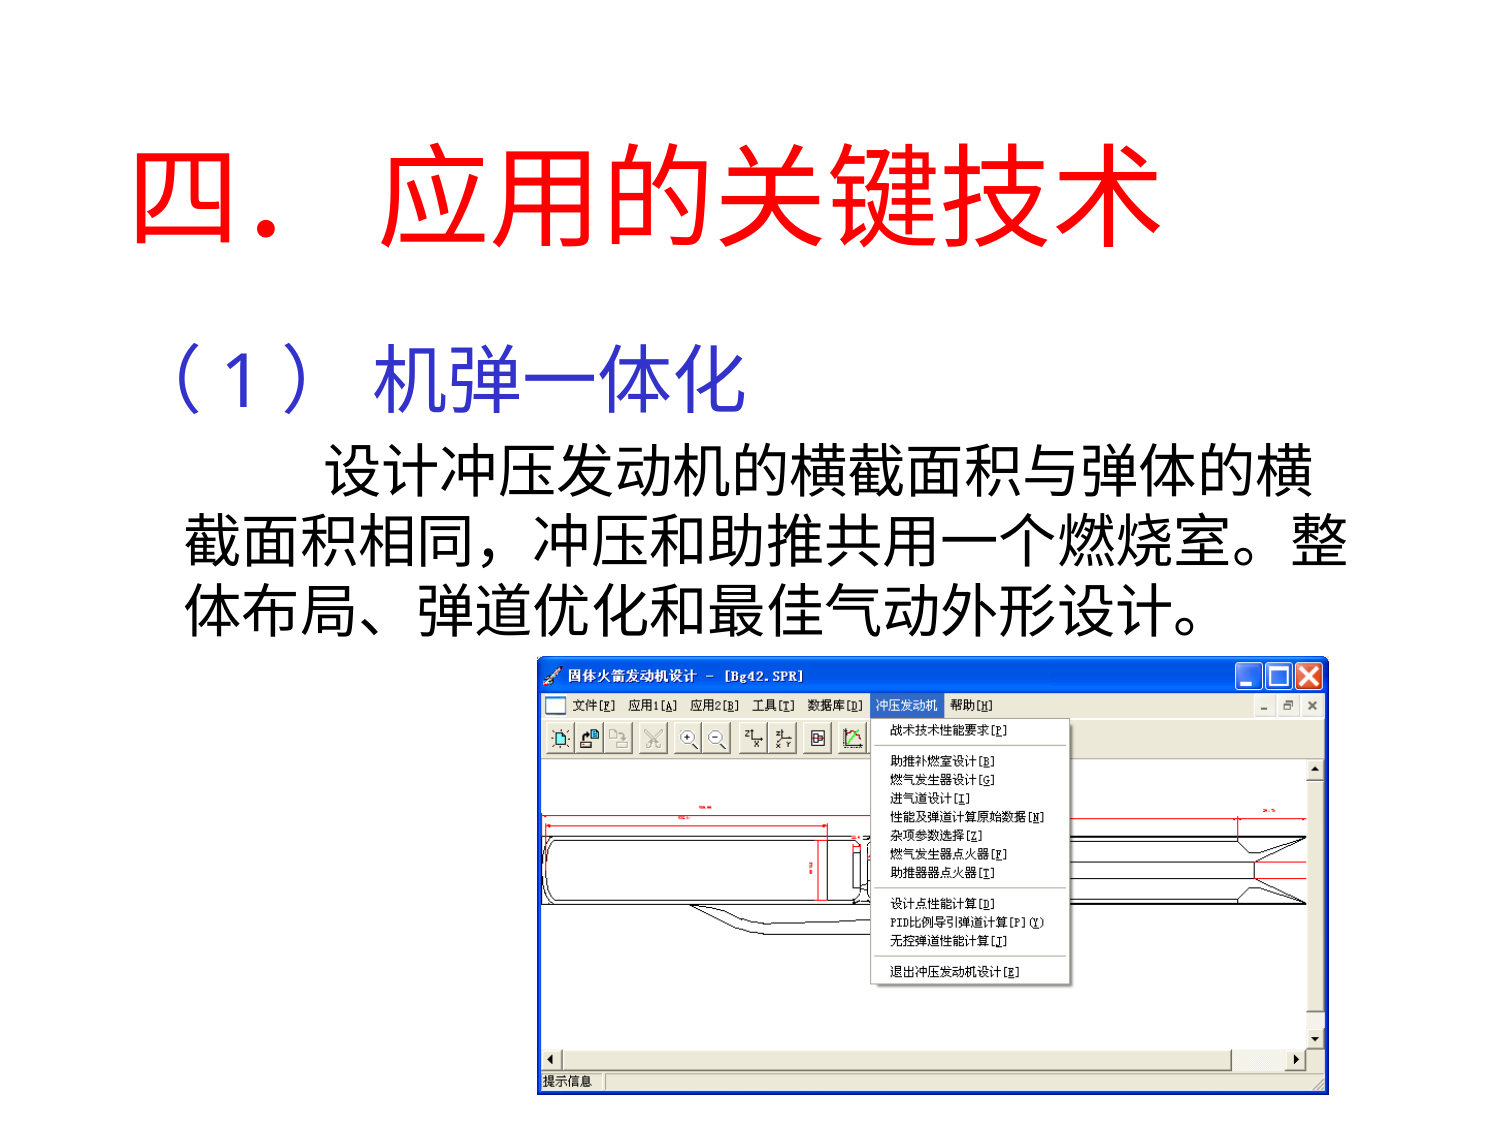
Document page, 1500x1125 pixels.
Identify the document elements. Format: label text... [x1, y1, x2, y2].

list （1） 机弹一体化 设计冲压发动机的横截面积与弹体的横截面积相同，冲压和助推共用一个燃烧室。整体布局、弹道优化和最佳气动外形设计。 [112, 324, 1377, 622]
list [537, 657, 1329, 1096]
title 四． 应用的关键技术 [112, 99, 1388, 288]
